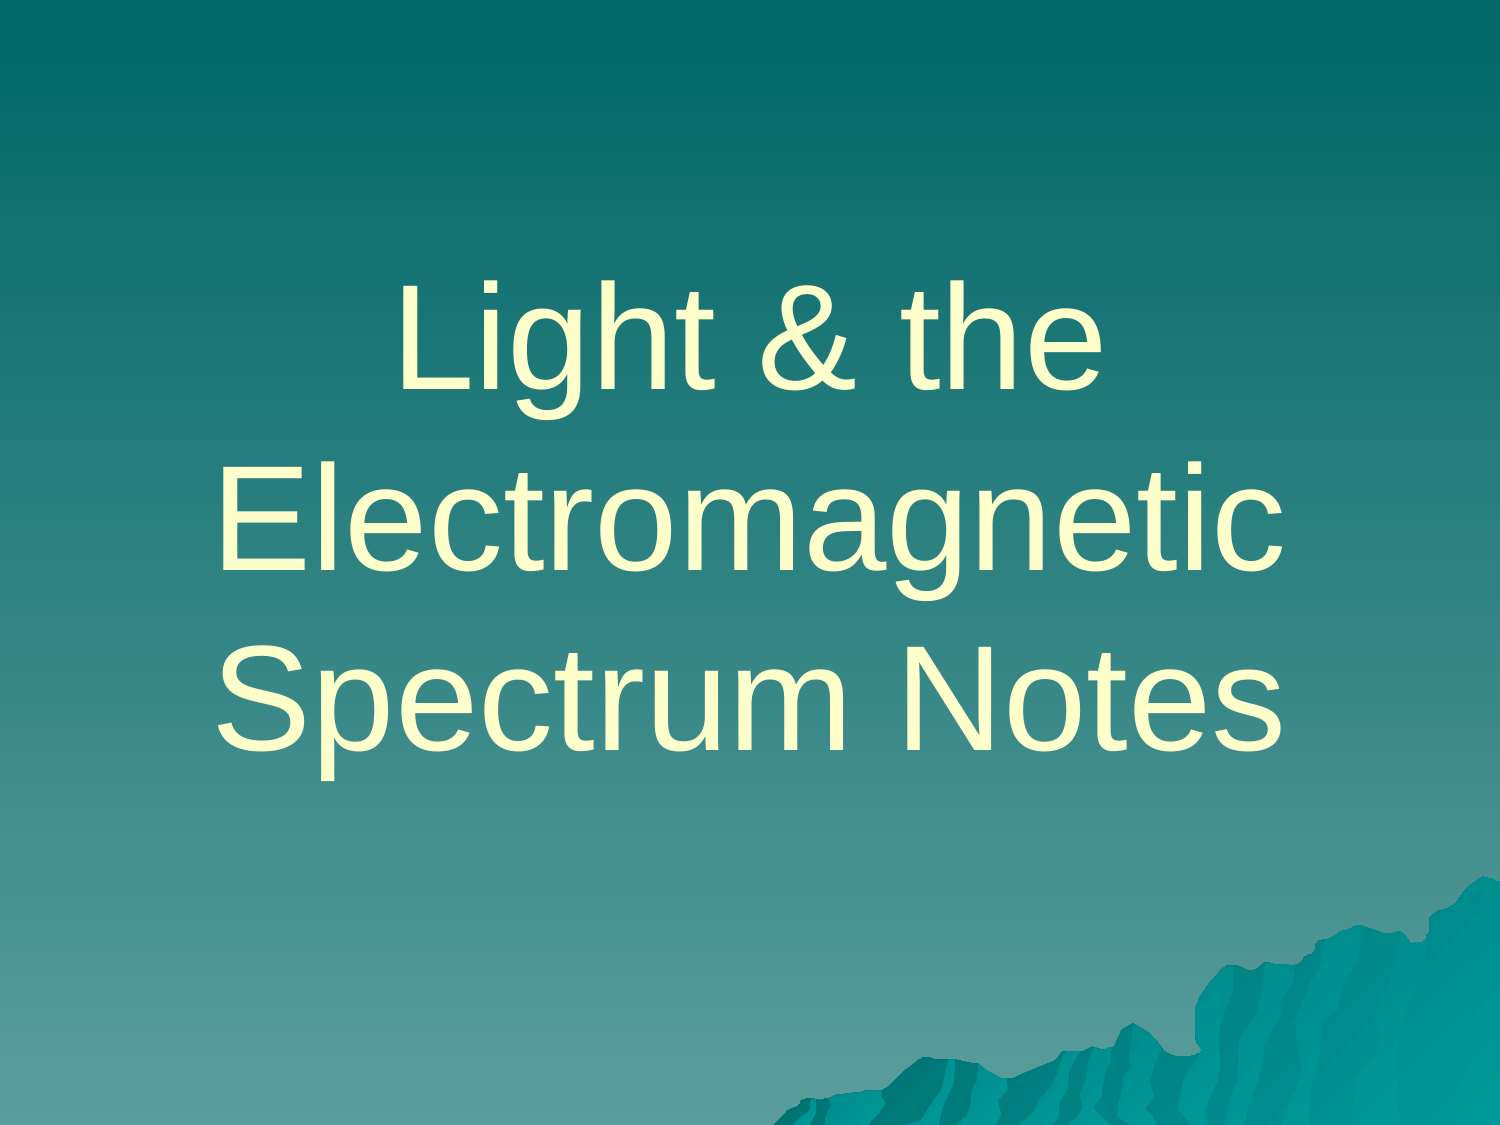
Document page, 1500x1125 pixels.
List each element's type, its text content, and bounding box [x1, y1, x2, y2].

title Light & the Electromagnetic Spectrum Notes [112, 199, 1388, 788]
